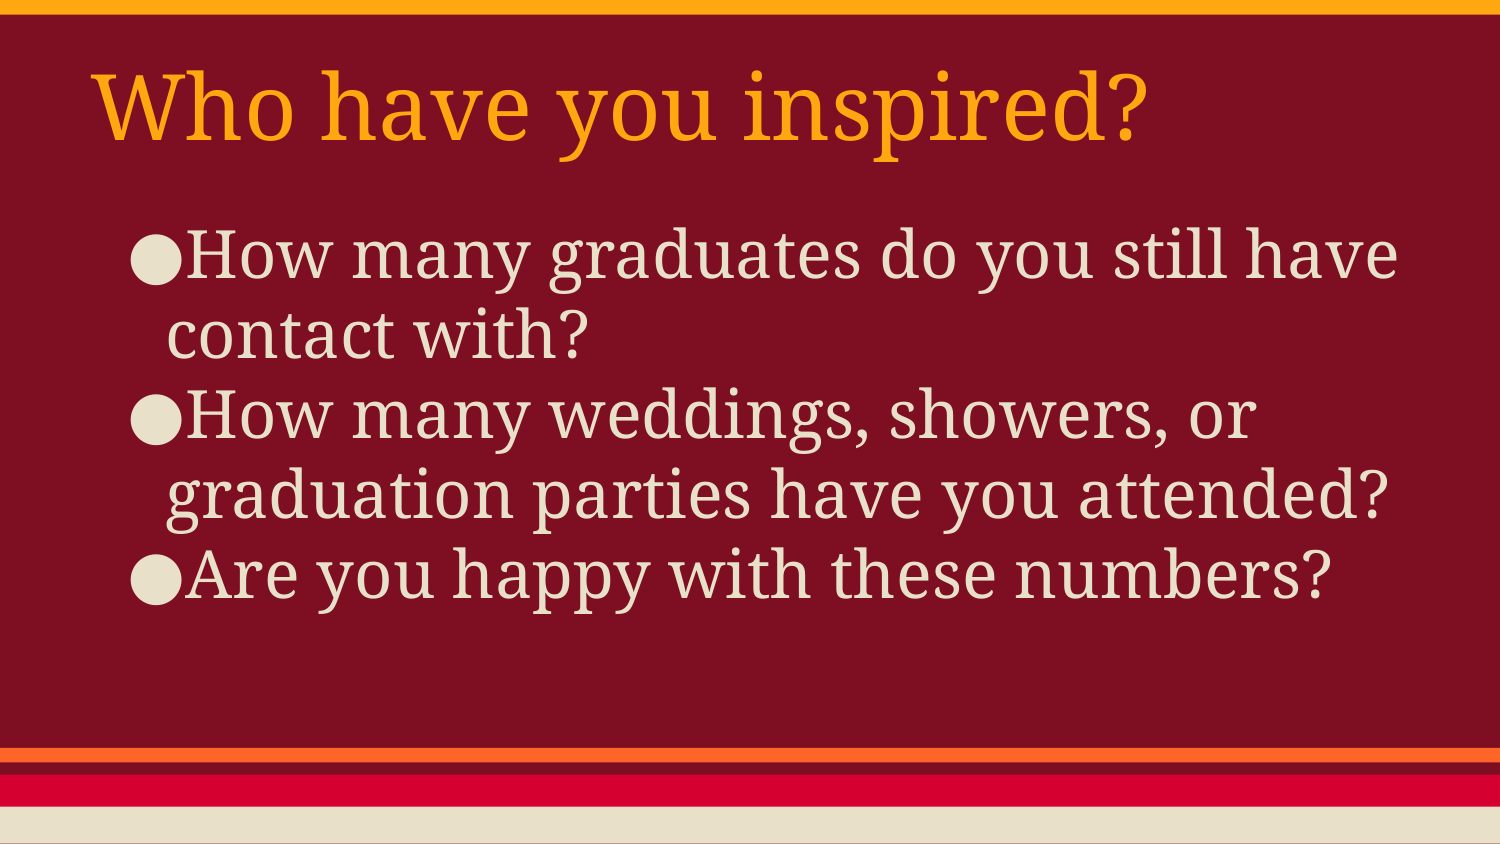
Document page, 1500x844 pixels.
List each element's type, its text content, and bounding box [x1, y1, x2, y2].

title Who have you inspired? [75, 33, 1425, 175]
list How many graduates do you still have contact with? How many weddings, showers, or graduation parties have you attended? Are you happy with these numbers? [75, 196, 1425, 733]
